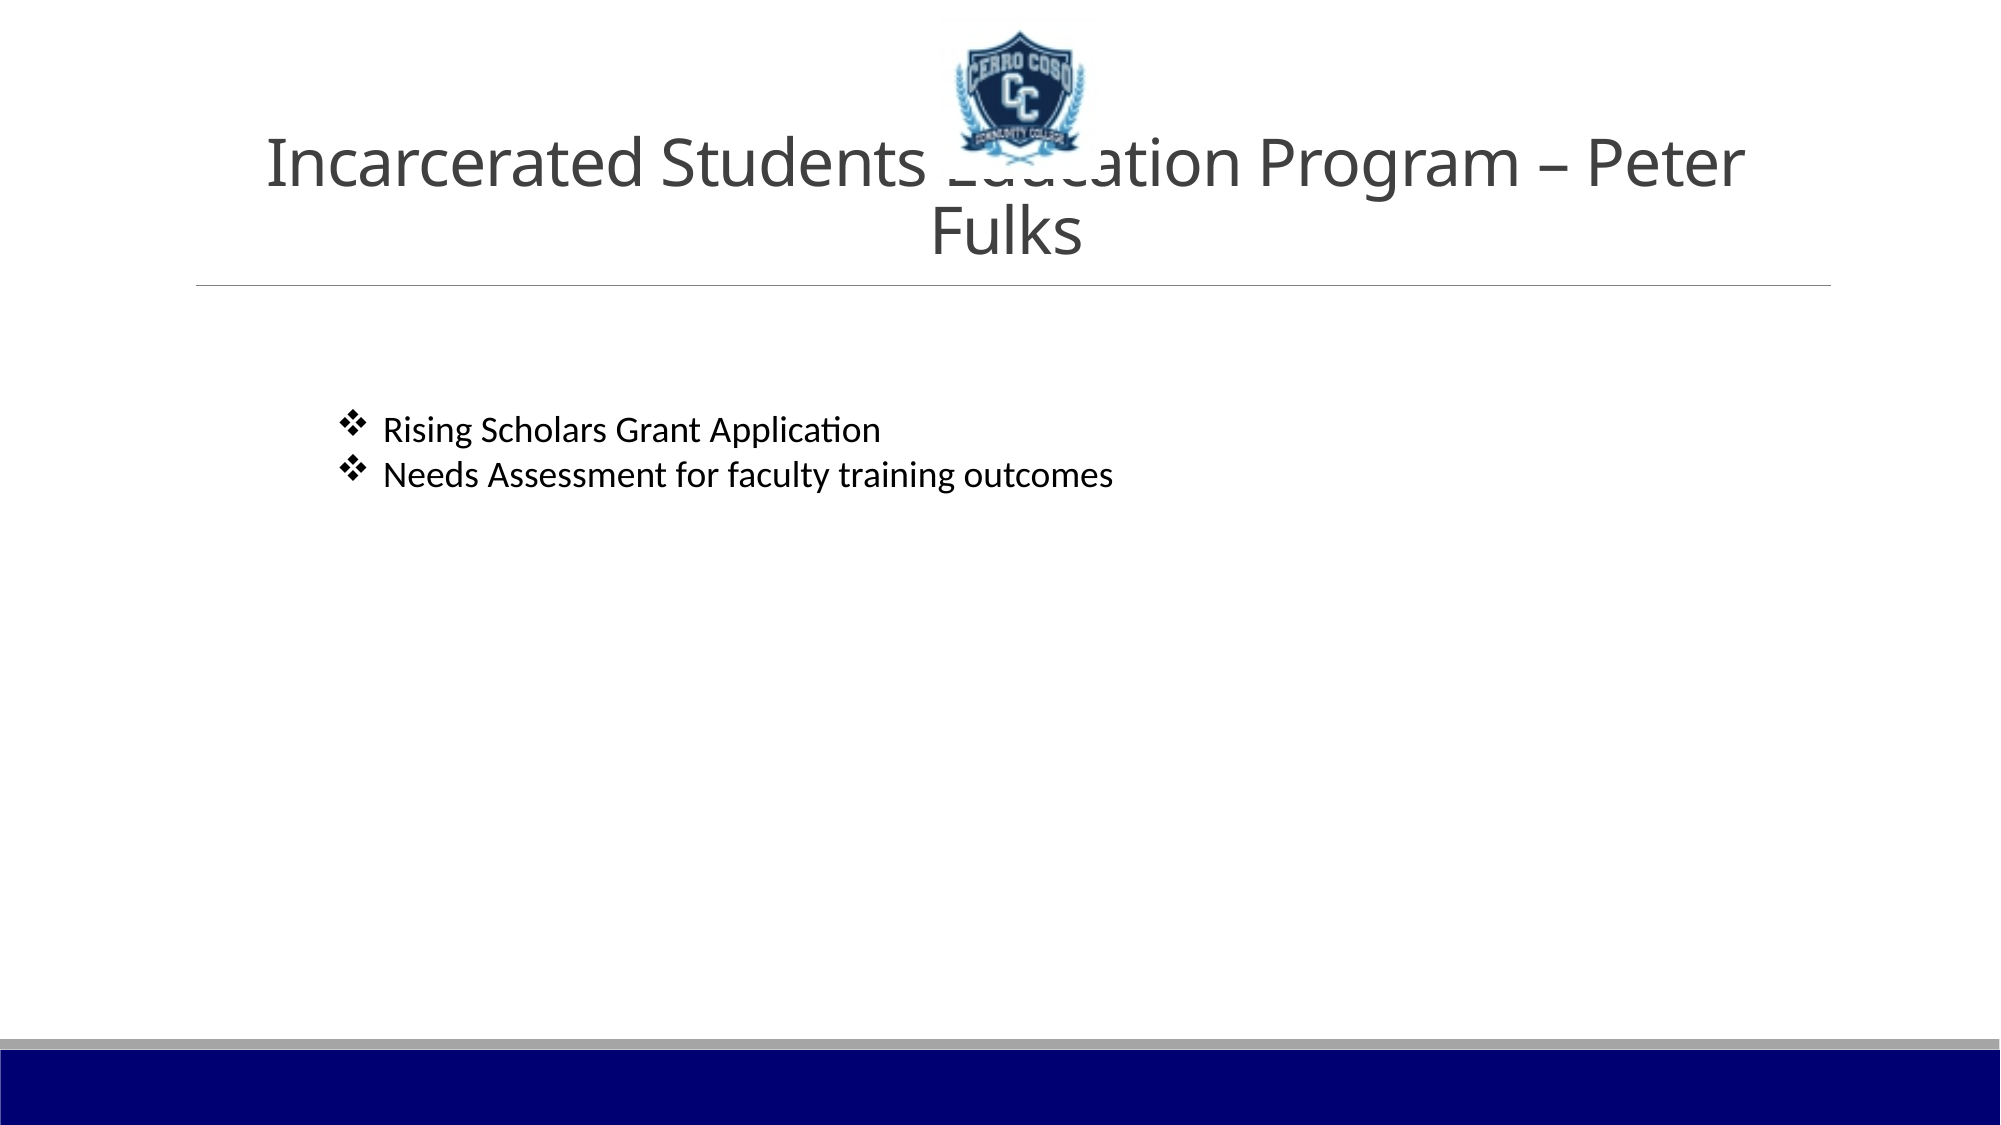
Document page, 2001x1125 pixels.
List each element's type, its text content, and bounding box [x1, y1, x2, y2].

text_box Rising Scholars Grant Application Needs Assessment for faculty training outcomes [321, 352, 1722, 503]
picture [939, 18, 1102, 180]
title Incarcerated Students Education Program – Peter Fulks [181, 125, 1832, 276]
